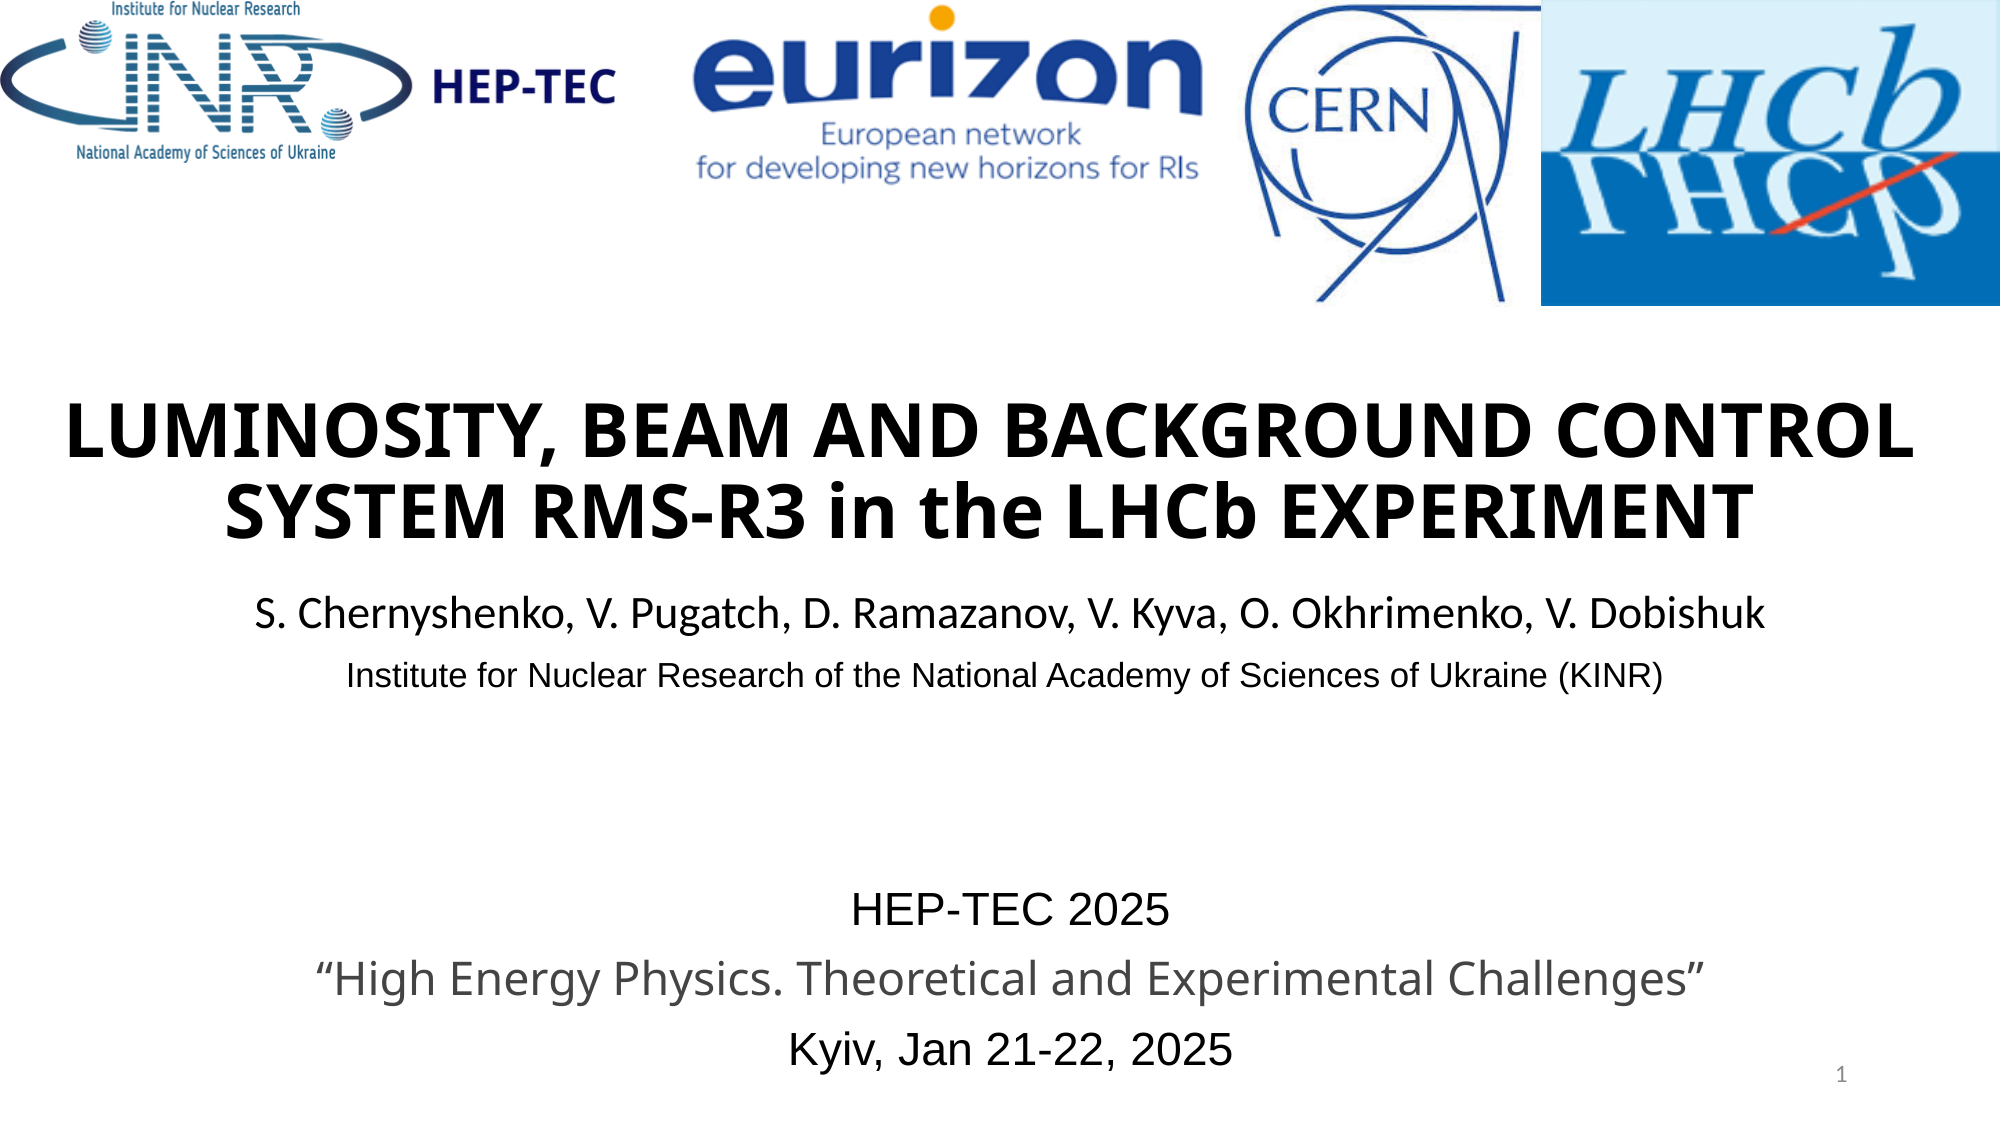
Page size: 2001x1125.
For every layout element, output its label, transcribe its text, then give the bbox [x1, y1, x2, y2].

picture [0, 0, 2000, 307]
subtitle S. Chernyshenko, V. Pugatch, D. Ramazanov, V. Kyva, O. Okhrimenko, V. Dobishuk Institute for Nuclear Research of the National Academy of Sciences of Ukraine (KINR) HEP-TEC 2025 “High Energy Physics. Theoretical and Experimental Challenges” Kyiv, Jan 21-22, 2025 [120, 580, 1901, 1087]
slide_number 1 [1412, 1042, 1863, 1103]
title LUMINOSITY, BEAM AND BACKGROUND CONTROL SYSTEM RMS-R3 in the LHCb EXPERIMENT [34, 325, 1947, 563]
